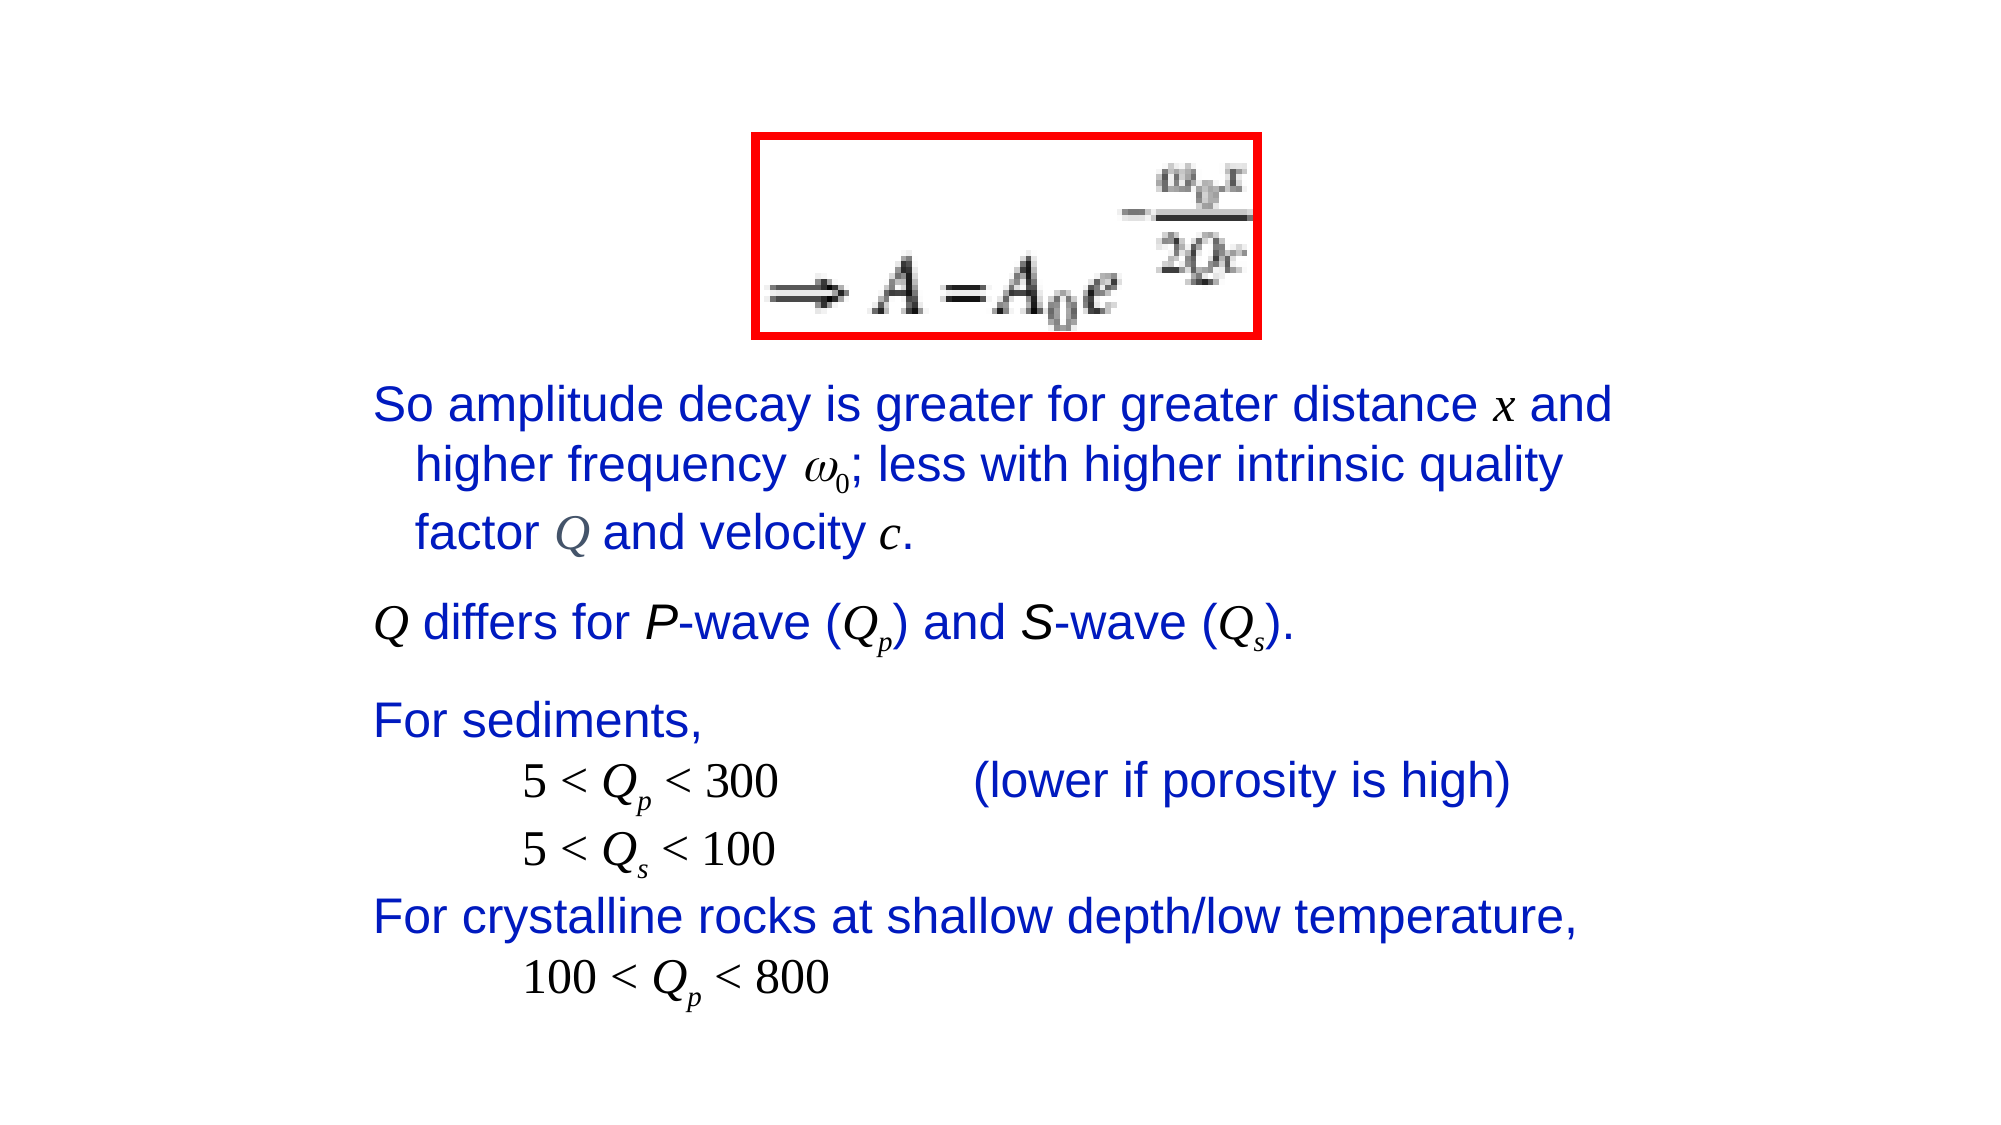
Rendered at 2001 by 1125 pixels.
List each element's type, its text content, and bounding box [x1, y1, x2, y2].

text_box So amplitude decay is greater for greater distance x and higher frequency 0; less with higher intrinsic quality factor Q and velocity c. Q differs for P-wave (Qp) and S-wave (Qs). For sediments, 5 < Qp < 300 (lower if porosity is high) 5 < Qs < 100 For crystalline rocks at shallow depth/low temperature, 100 < Qp < 800 [358, 363, 1642, 1020]
picture [759, 140, 1254, 332]
